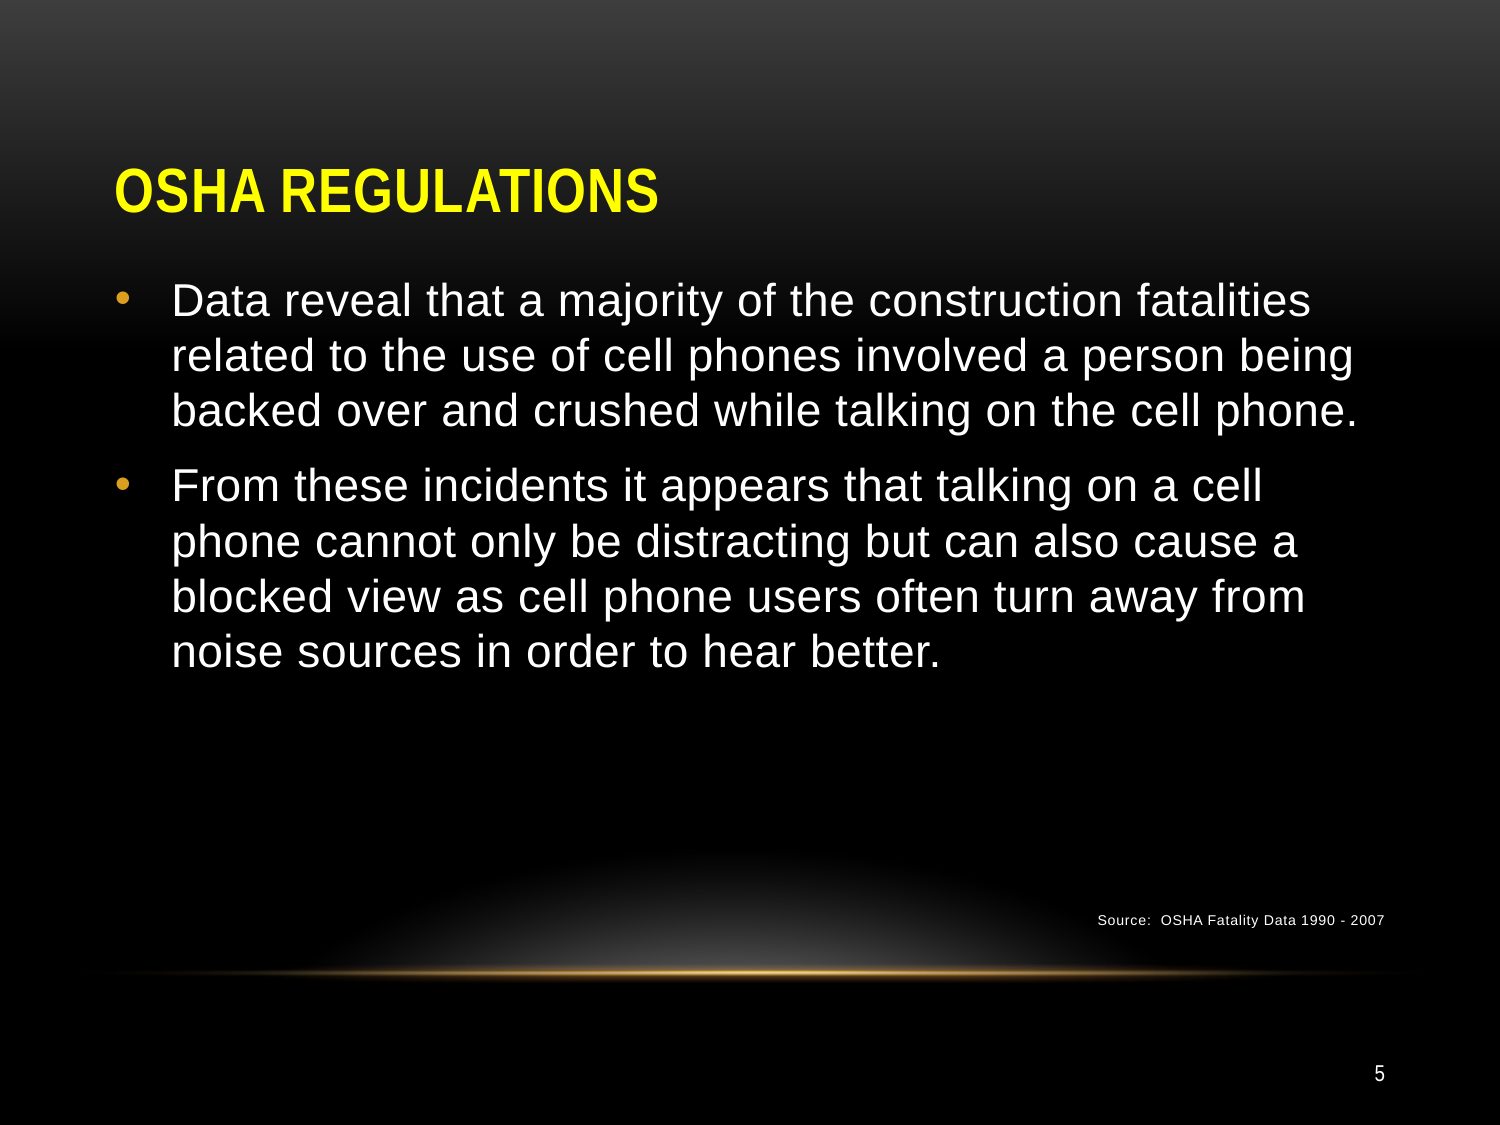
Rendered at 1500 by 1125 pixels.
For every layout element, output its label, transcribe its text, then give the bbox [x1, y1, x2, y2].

list Data reveal that a majority of the construction fatalities related to the use of cell phones involved a person being backed over and crushed while talking on the cell phone. From these incidents it appears that talking on a cell phone cannot only be distracting but can also cause a blocked view as cell phone users often turn away from noise sources in order to hear better. Source: OSHA Fatality Data 1990 - 2007 [99, 262, 1400, 938]
title OSHA Regulations [99, 45, 1400, 233]
picture [0, 0, 1500, 1125]
slide_number 5 [1237, 1042, 1400, 1103]
